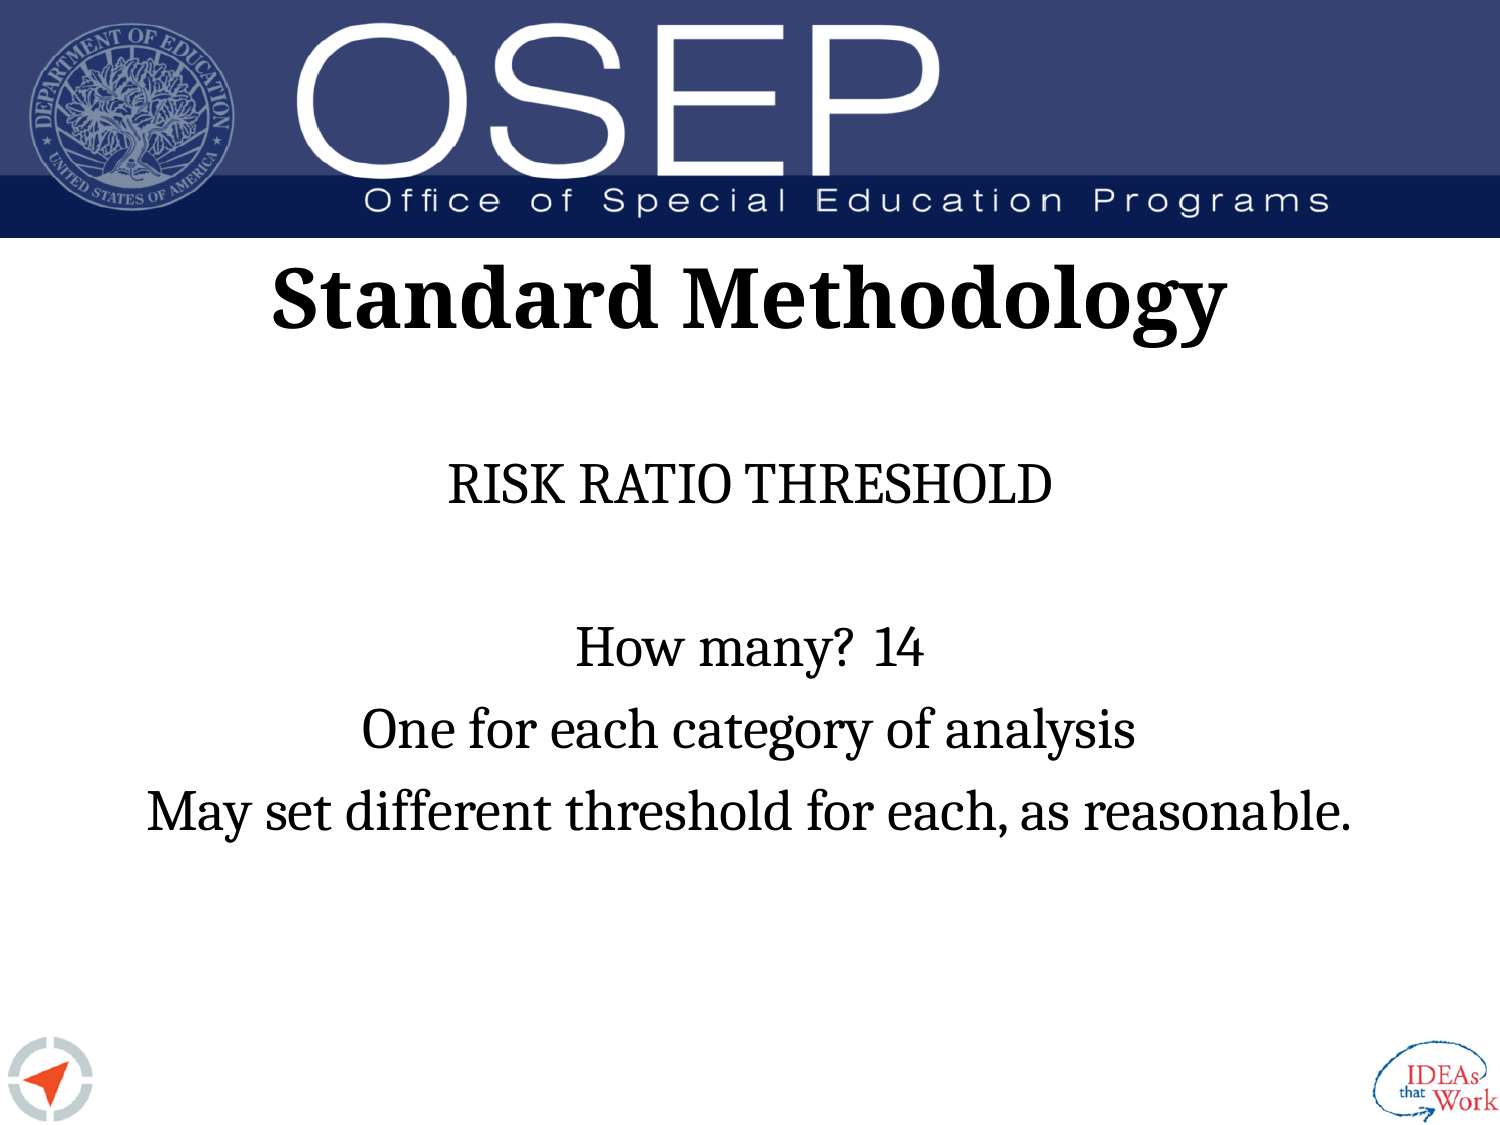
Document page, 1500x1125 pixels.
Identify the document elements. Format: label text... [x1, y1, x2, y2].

list RISK RATIO THRESHOLD How many? 14 One for each category of analysis May set different threshold for each, as reasonable. [75, 437, 1425, 1030]
picture [8, 1037, 93, 1122]
title Standard Methodology [75, 237, 1425, 425]
picture [1369, 1037, 1500, 1125]
picture [0, 0, 1500, 238]
